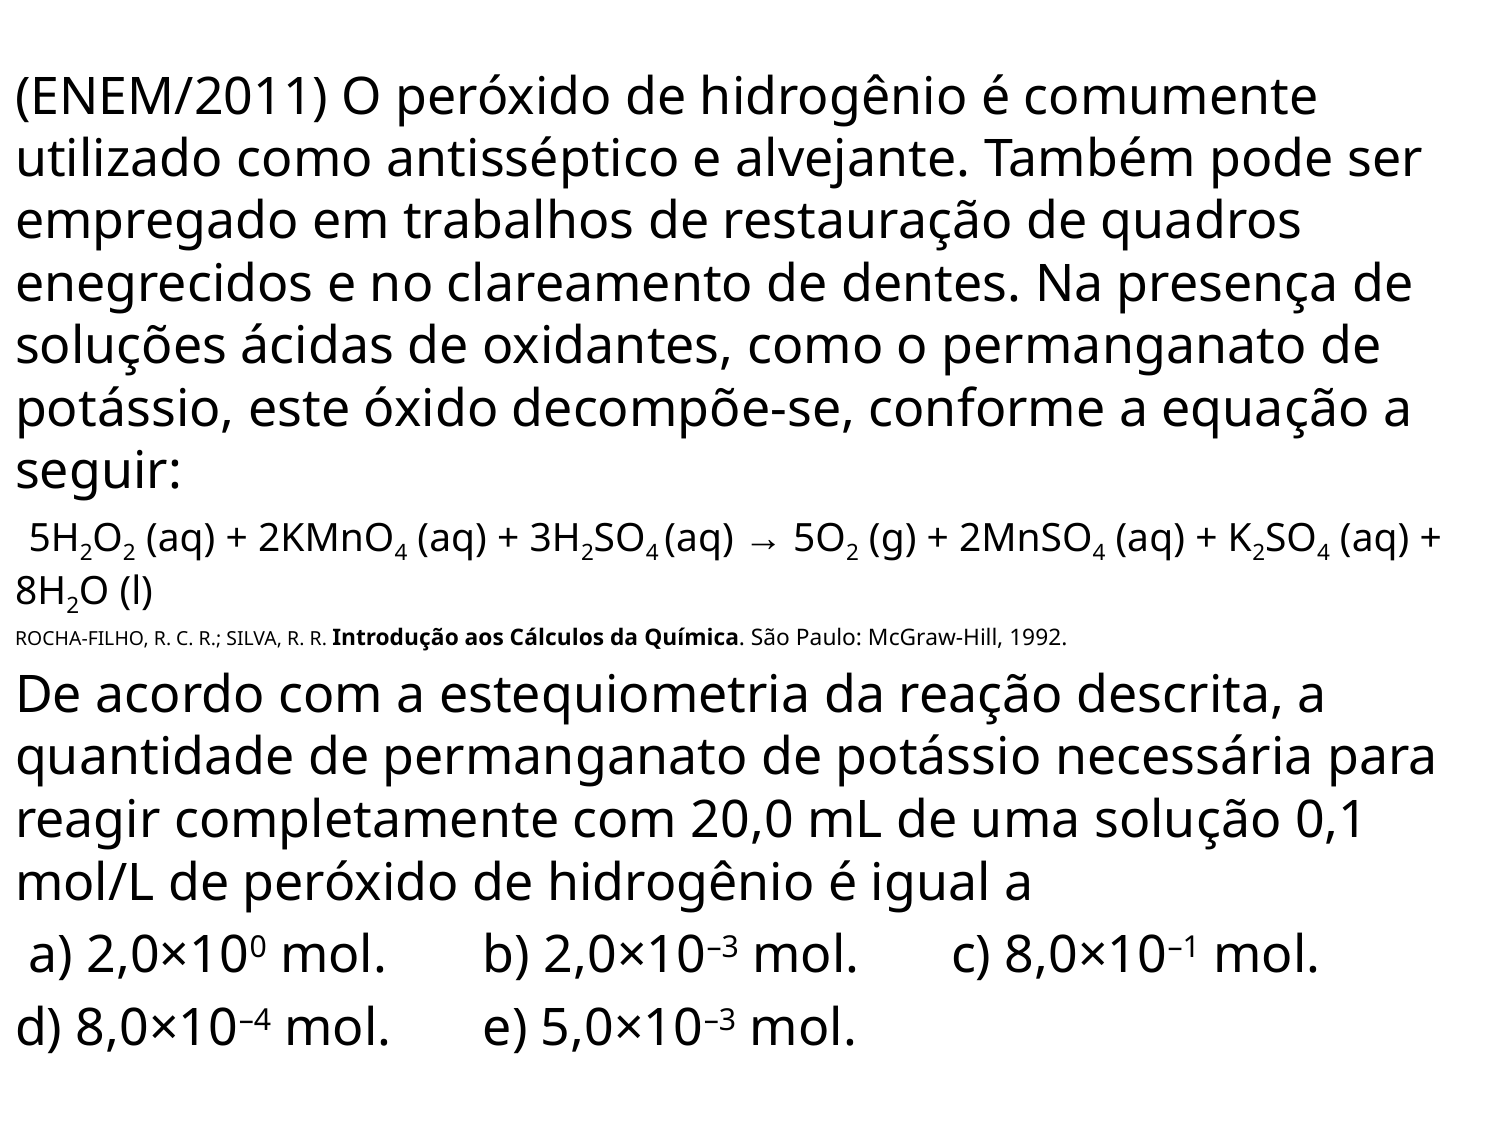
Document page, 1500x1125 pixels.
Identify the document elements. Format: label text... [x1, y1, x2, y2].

list (ENEM/2011) O peróxido de hidrogênio é comumente utilizado como antisséptico e alvejante. Também pode ser empregado em trabalhos de restauração de quadros enegrecidos e no clareamento de dentes. Na presença de soluções ácidas de oxidantes, como o permanganato de potássio, este óxido decompõe-se, conforme a equação a seguir: 5H2O2 (aq) + 2KMnO4 (aq) + 3H2SO4 (aq) → 5O2 (g) + 2MnSO4 (aq) + K2SO4 (aq) + 8H2O (l) ROCHA-FILHO, R. C. R.; SILVA, R. R. Introdução aos Cálculos da Química. São Paulo: McGraw-Hill, 1992. De acordo com a estequiometria da reação descrita, a quantidade de permanganato de potássio necessária para reagir completamente com 20,0 mL de uma solução 0,1 mol/L de peróxido de hidrogênio é igual a a) 2,0×100 mol. b) 2,0×10–3 mol. c) 8,0×10–1 mol. d) 8,0×10–4 mol. e) 5,0×10–3 mol. [0, 54, 1500, 1071]
